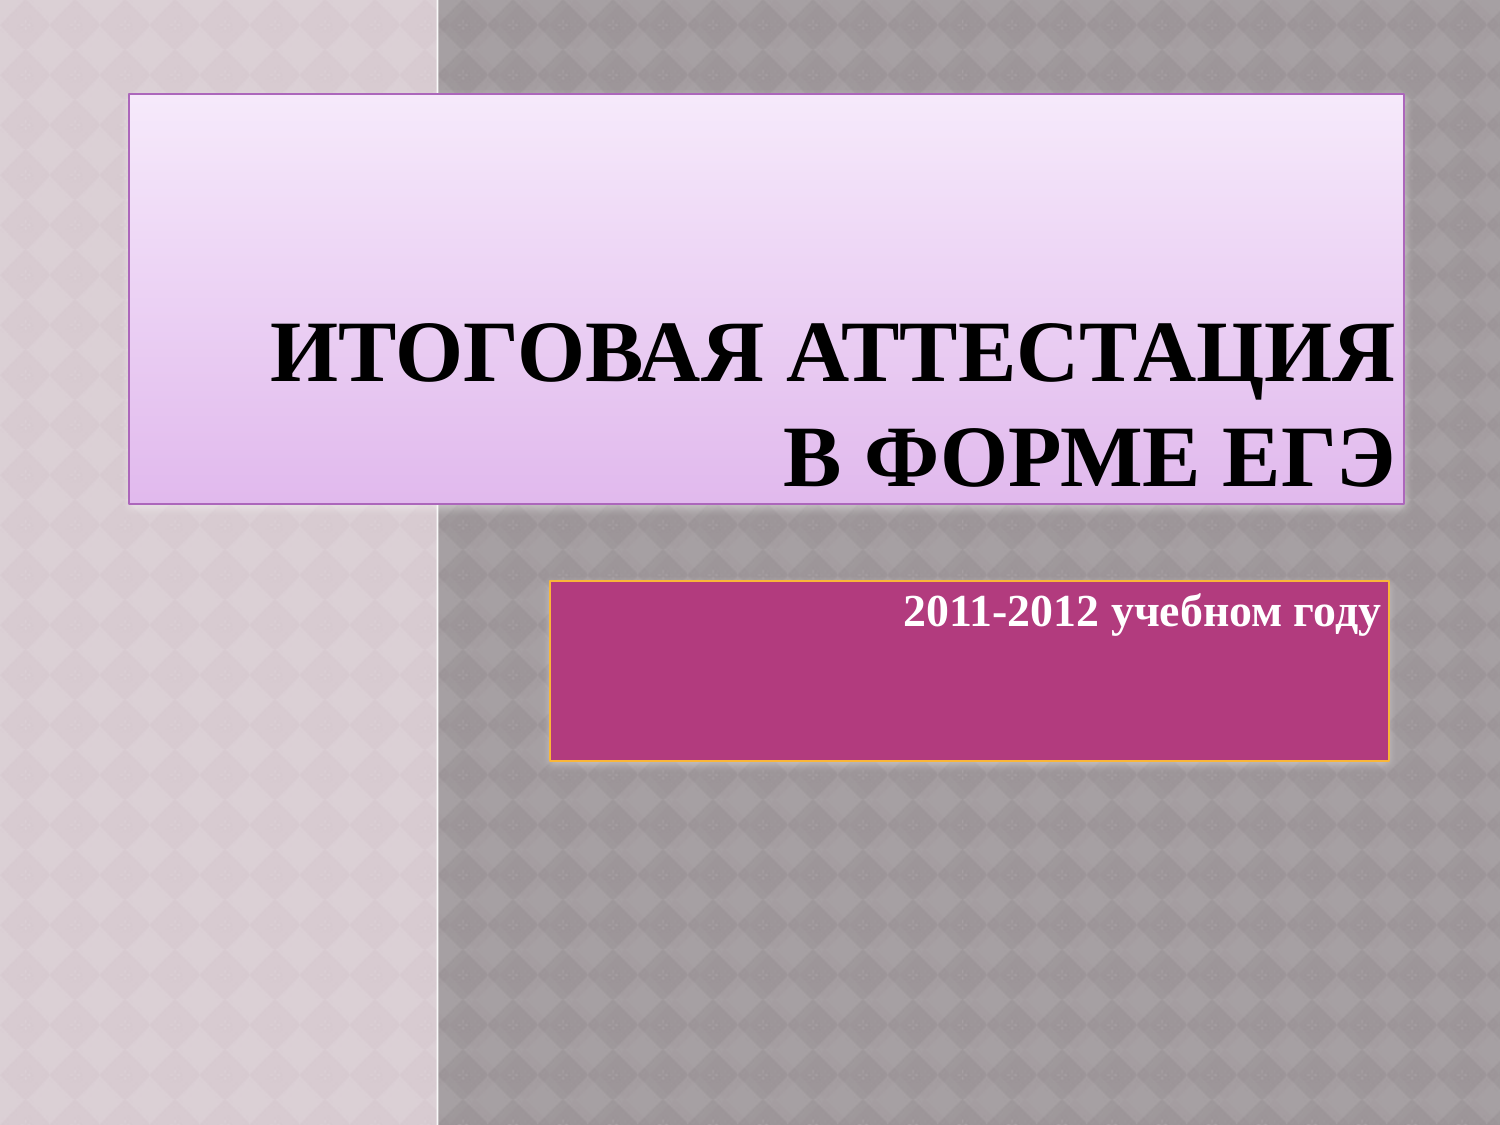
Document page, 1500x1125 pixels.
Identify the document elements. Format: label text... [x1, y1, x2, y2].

title ИТОГОВАЯ АТТЕСТАЦИЯ в форме ЕГЭ [128, 93, 1405, 505]
subtitle 2011-2012 учебном году [549, 580, 1390, 762]
